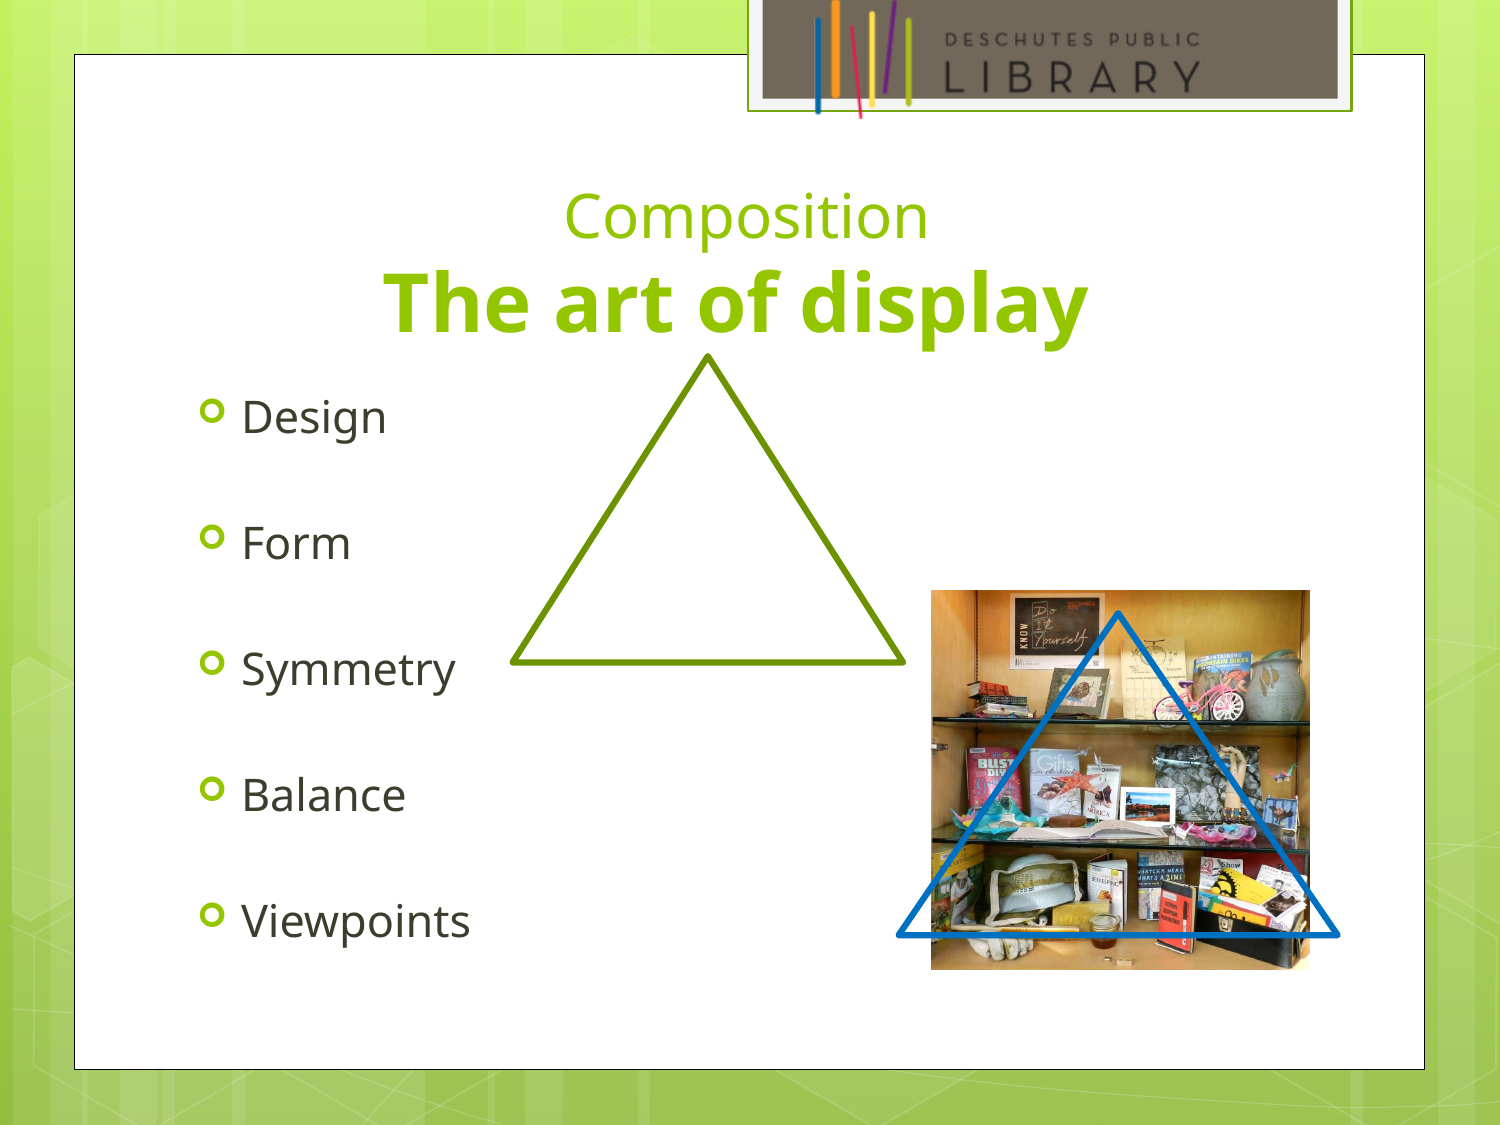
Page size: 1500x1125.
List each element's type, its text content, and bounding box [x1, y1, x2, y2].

text_box [897, 894, 925, 937]
list Design Form Symmetry Balance Viewpoints [171, 381, 1283, 957]
picture [812, 0, 1202, 119]
title Composition The art of display [171, 168, 1324, 357]
picture [931, 590, 1310, 971]
text_box [511, 354, 905, 664]
text_box [1314, 898, 1339, 937]
